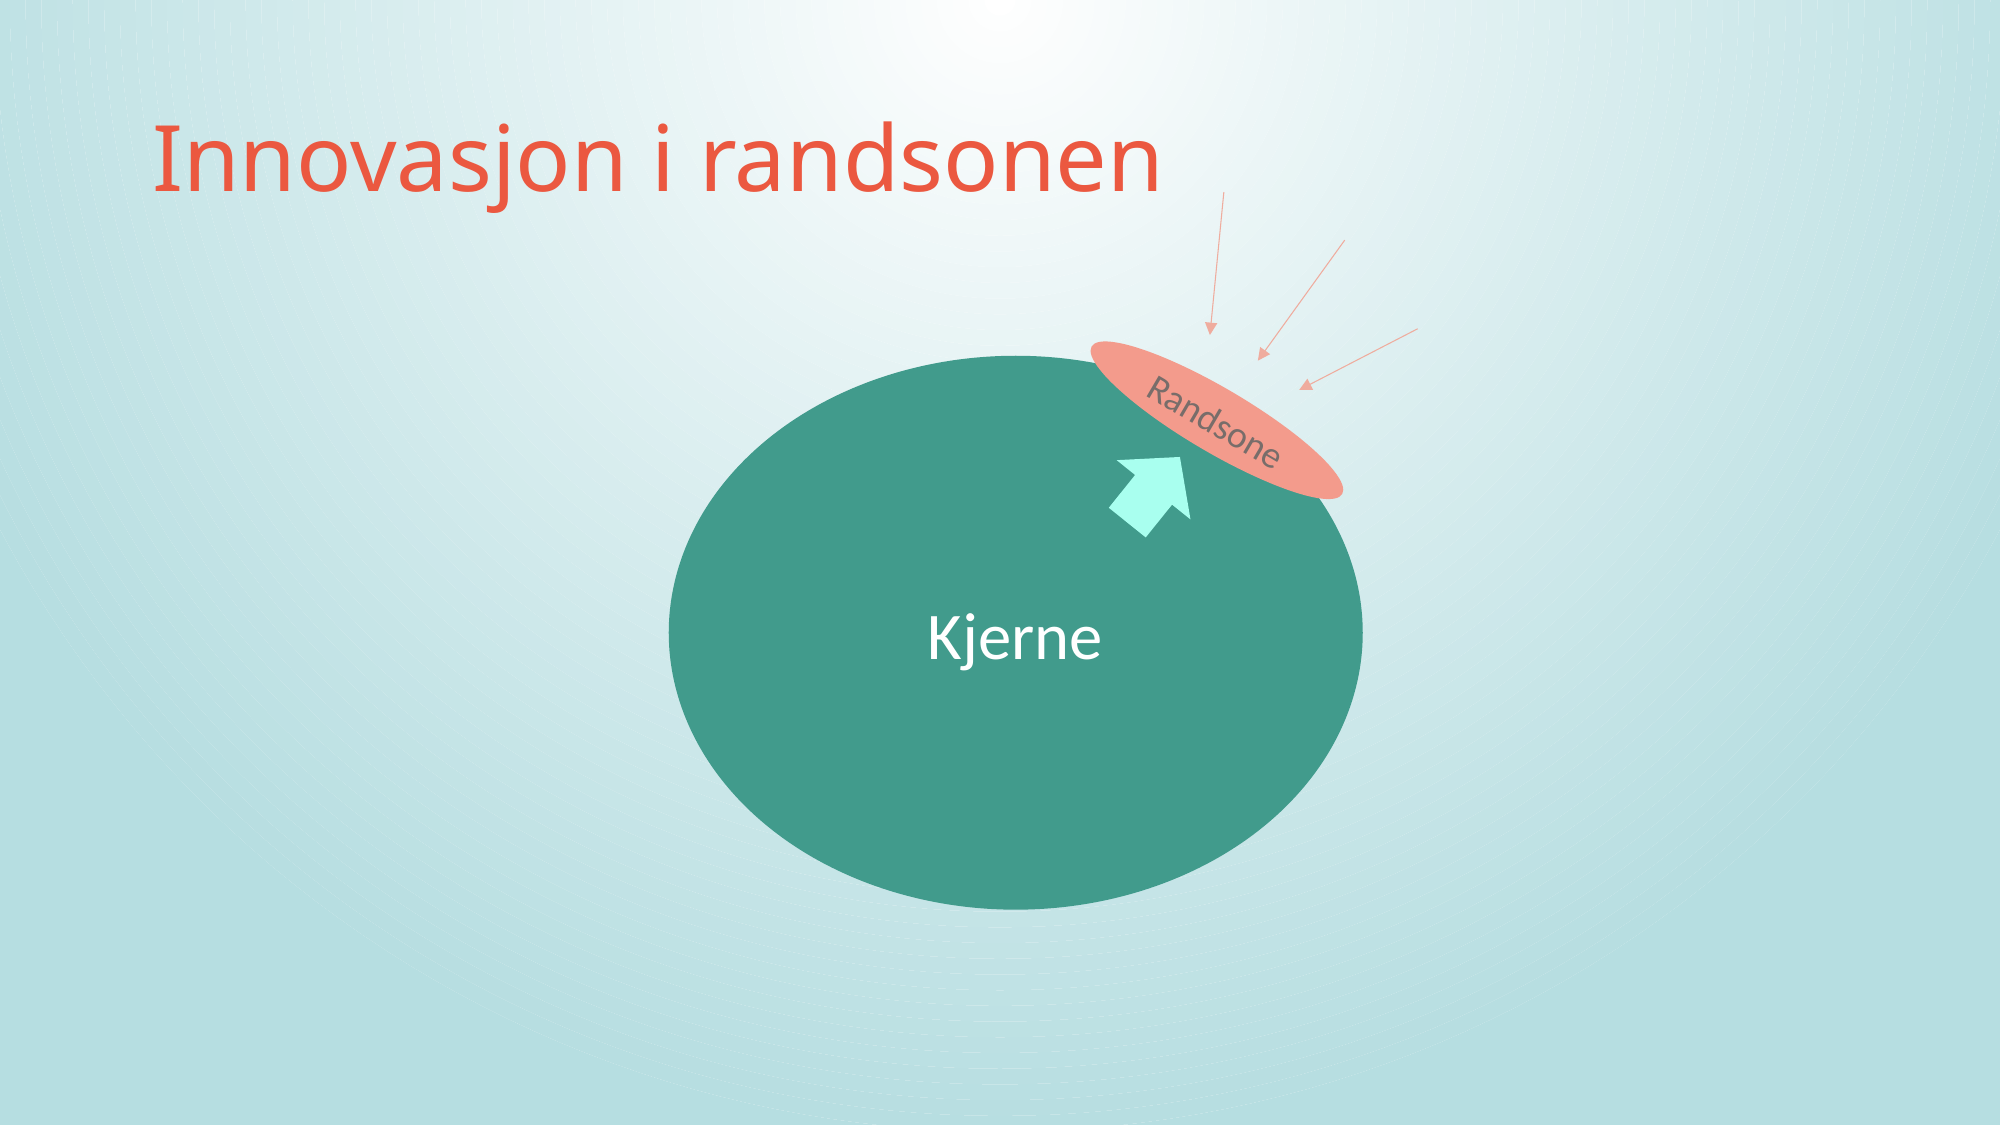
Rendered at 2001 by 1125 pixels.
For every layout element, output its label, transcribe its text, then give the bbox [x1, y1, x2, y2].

title Innovasjon i randsonen [137, 104, 1863, 323]
text_box Randsone [1089, 340, 1345, 501]
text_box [1299, 328, 1418, 390]
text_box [1209, 192, 1224, 335]
text_box Kjerne [667, 354, 1364, 911]
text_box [1257, 240, 1345, 361]
text_box [1107, 455, 1192, 539]
